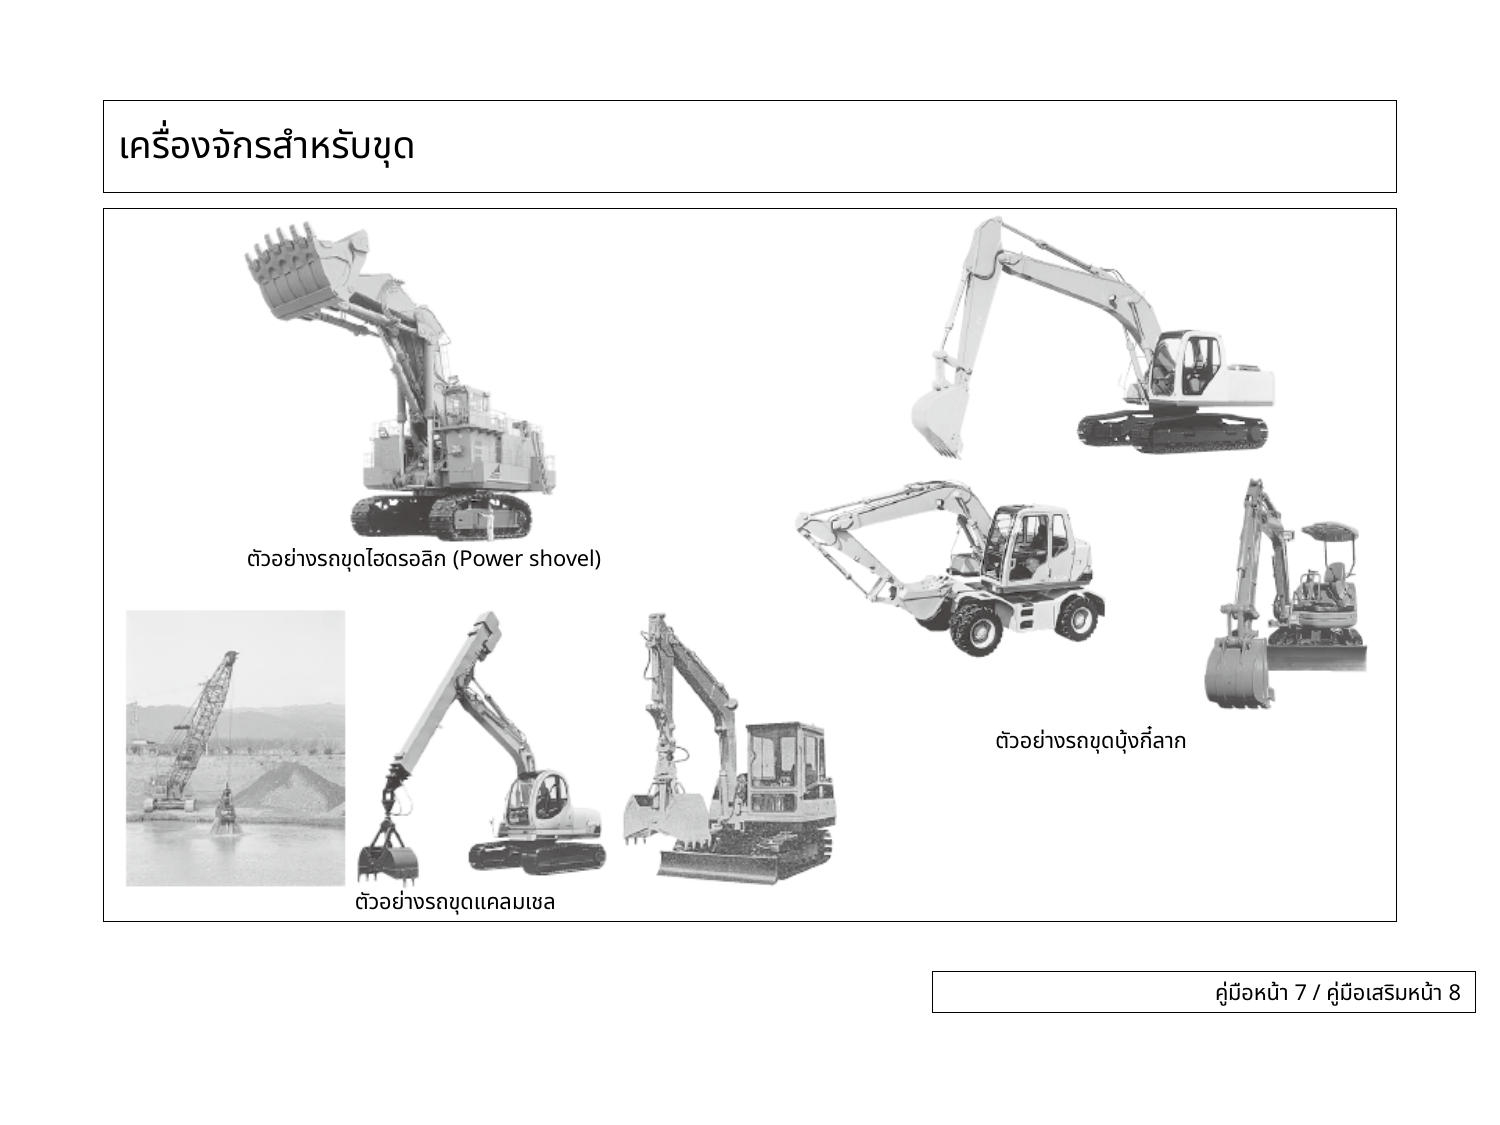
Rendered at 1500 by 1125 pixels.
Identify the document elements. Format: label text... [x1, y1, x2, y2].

text_box ตัวอย่างรถขุดไฮดรอลิก (Power shovel) [152, 537, 696, 579]
picture [183, 211, 594, 548]
text_box ตัวอย่างรถขุดบุ้งกี๋ลาก [865, 719, 1363, 761]
list [103, 208, 1397, 922]
title เครื่องจักรสำหรับขุด [103, 100, 1397, 193]
text_box คู่มือหน้า 7 / คู่มือเสริมหน้า 8 [932, 971, 1476, 1013]
text_box ตัวอย่างรถขุดแคลมเชล [183, 896, 728, 921]
picture [117, 211, 1392, 896]
